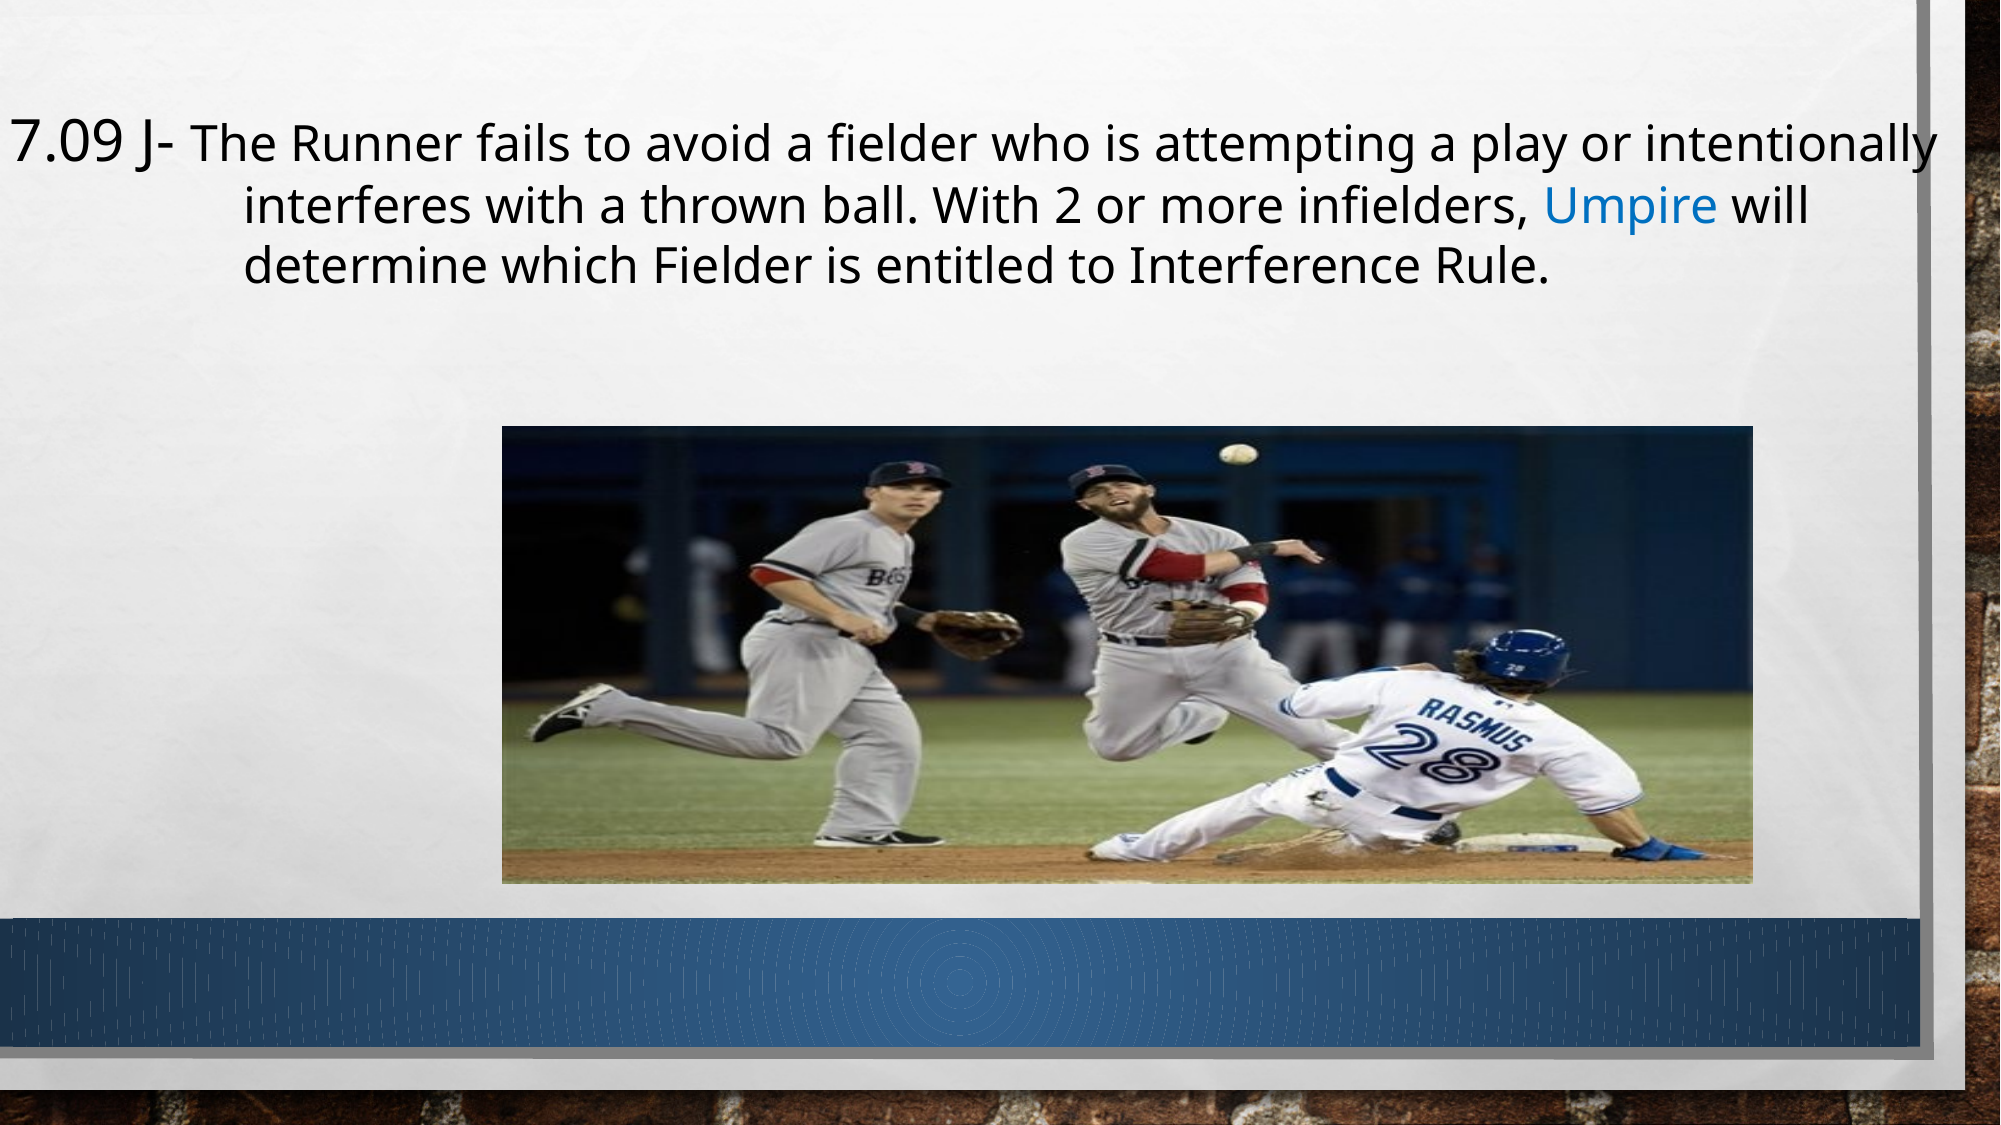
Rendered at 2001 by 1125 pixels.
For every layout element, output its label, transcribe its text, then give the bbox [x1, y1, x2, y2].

text_box 7.09 J- The Runner fails to avoid a fielder who is attempting a play or intentionally interferes with a thrown ball. With 2 or more infielders, Umpire will determine which Fielder is entitled to Interference Rule. [0, 95, 1954, 301]
picture [0, 0, 2000, 1125]
picture [502, 425, 1753, 885]
